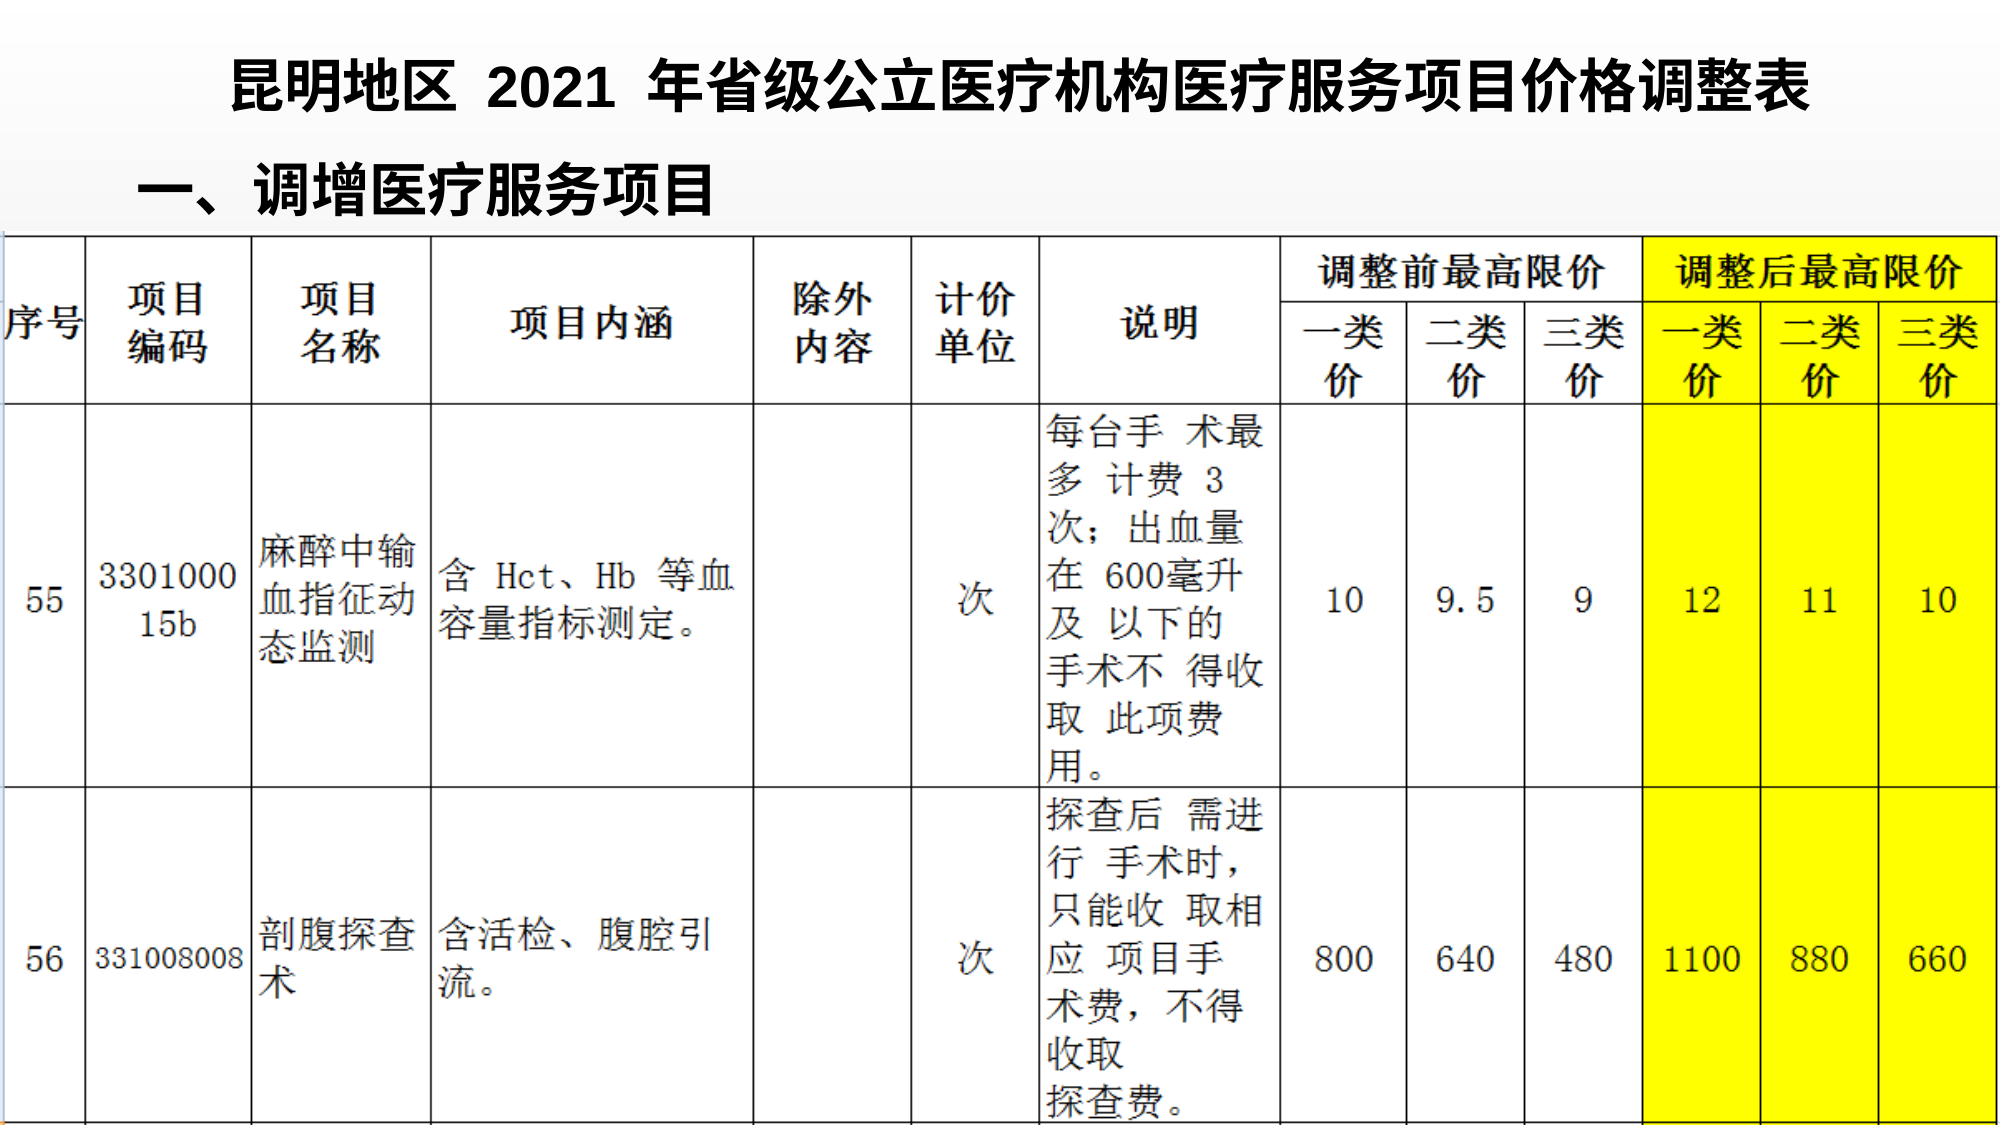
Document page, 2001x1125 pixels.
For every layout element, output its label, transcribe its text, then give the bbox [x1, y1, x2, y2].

text_box 一、调增医疗服务项目 [121, 145, 783, 231]
picture [0, 231, 2000, 1125]
text_box 昆明地区 2021 年省级公立医疗机构医疗服务项目价格调整表 [143, 41, 1895, 127]
